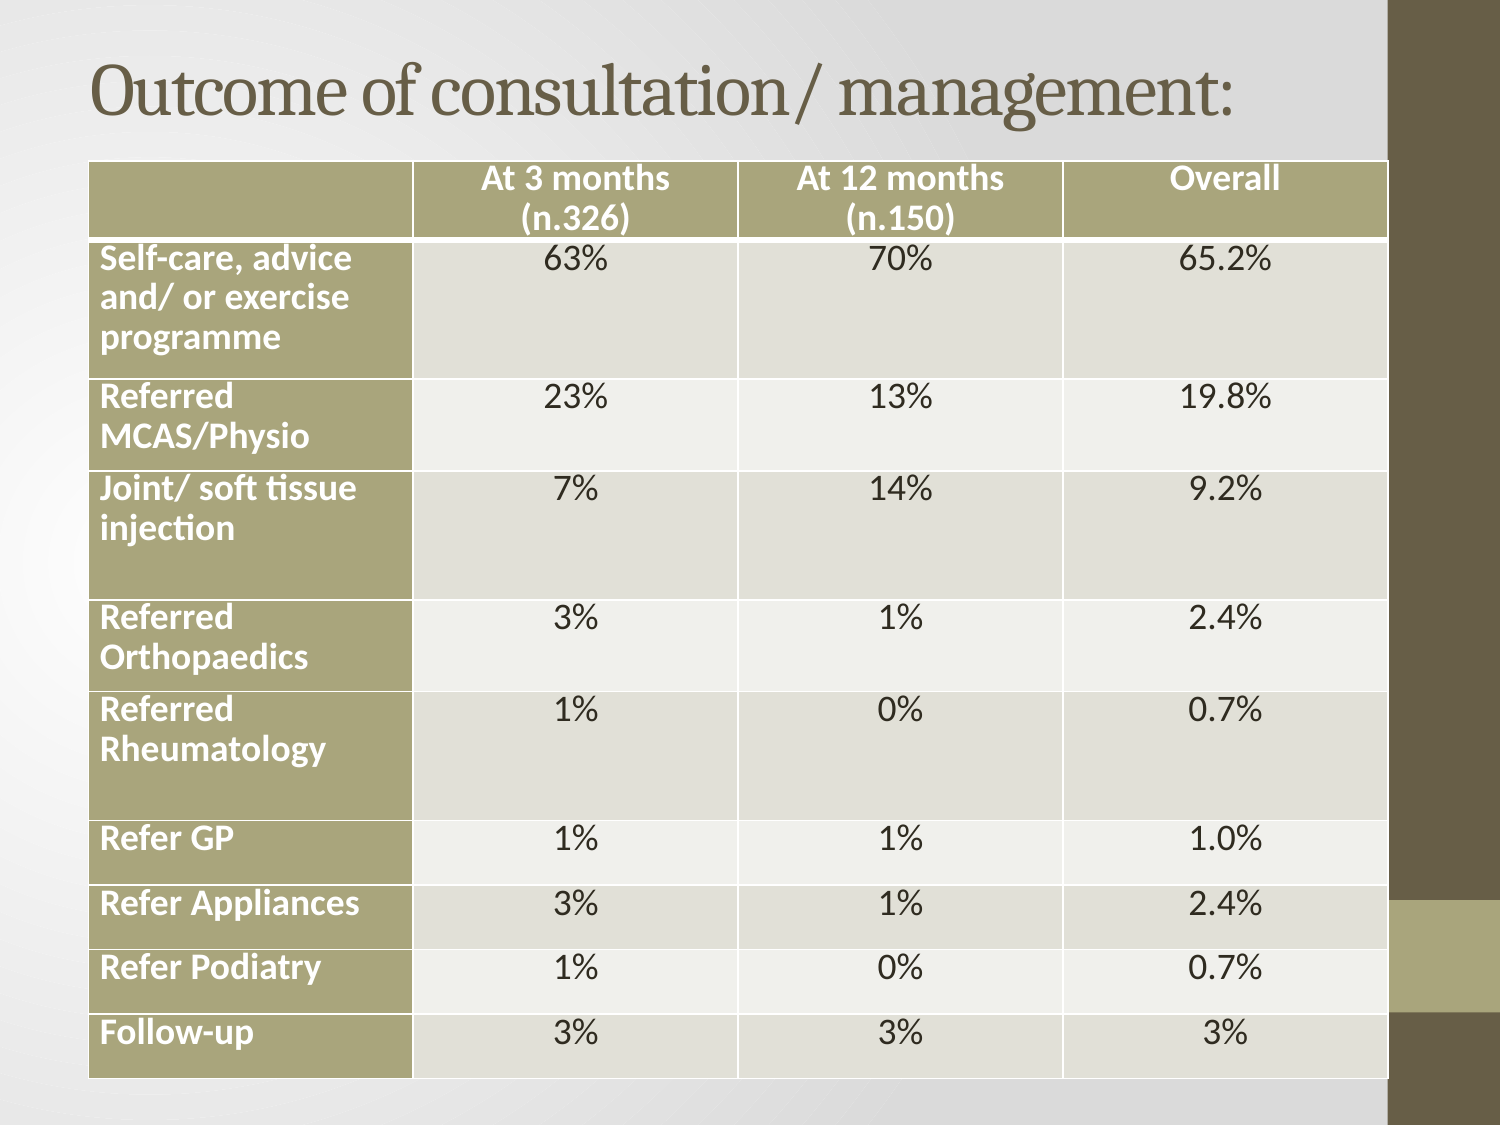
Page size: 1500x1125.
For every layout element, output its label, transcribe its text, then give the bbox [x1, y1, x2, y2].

table_cell Follow-up [89, 1015, 412, 1078]
table_cell 9.2% [1064, 472, 1387, 599]
table_cell 0.7% [1064, 692, 1387, 820]
table_cell 70% [739, 243, 1062, 378]
table_cell 1% [739, 821, 1062, 884]
table_cell Joint/ soft tissue injection [89, 472, 412, 599]
table_cell Referred Rheumatology [89, 692, 412, 820]
table_cell Referred MCAS/Physio [89, 380, 412, 470]
table_cell 0.7% [1064, 950, 1387, 1013]
table_cell 1% [739, 886, 1062, 949]
table_cell 1% [739, 601, 1062, 691]
table_cell 14% [739, 472, 1062, 599]
table_cell 1% [414, 821, 737, 884]
table_cell 2.4% [1064, 886, 1387, 949]
table_header At 3 months (n.326) [414, 162, 737, 237]
table_cell 2.4% [1064, 601, 1387, 691]
table_cell 7% [414, 472, 737, 599]
table_header [89, 162, 412, 237]
table_cell 63% [414, 243, 737, 378]
table_cell 1% [414, 950, 737, 1013]
table_cell 1% [414, 692, 737, 820]
title Outcome of consultation/ management: [75, 45, 1325, 126]
table_header Overall [1064, 162, 1387, 237]
table_cell 19.8% [1064, 380, 1387, 470]
table_cell Self-care, advice and/ or exercise programme [89, 243, 412, 378]
table_cell 0% [739, 692, 1062, 820]
table_header At 12 months (n.150) [739, 162, 1062, 237]
table_cell Refer Podiatry [89, 950, 412, 1013]
table_cell 3% [1064, 1015, 1387, 1078]
table_cell 0% [739, 950, 1062, 1013]
table_cell 3% [739, 1015, 1062, 1078]
table_cell 1.0% [1064, 821, 1387, 884]
table_cell Refer Appliances [89, 886, 412, 949]
table_cell 3% [414, 601, 737, 691]
table_cell 13% [739, 380, 1062, 470]
table_cell 3% [414, 1015, 737, 1078]
table_cell Referred Orthopaedics [89, 601, 412, 691]
table_cell 23% [414, 380, 737, 470]
table_cell 3% [414, 886, 737, 949]
table_cell Refer GP [89, 821, 412, 884]
table_cell 65.2% [1064, 243, 1387, 378]
